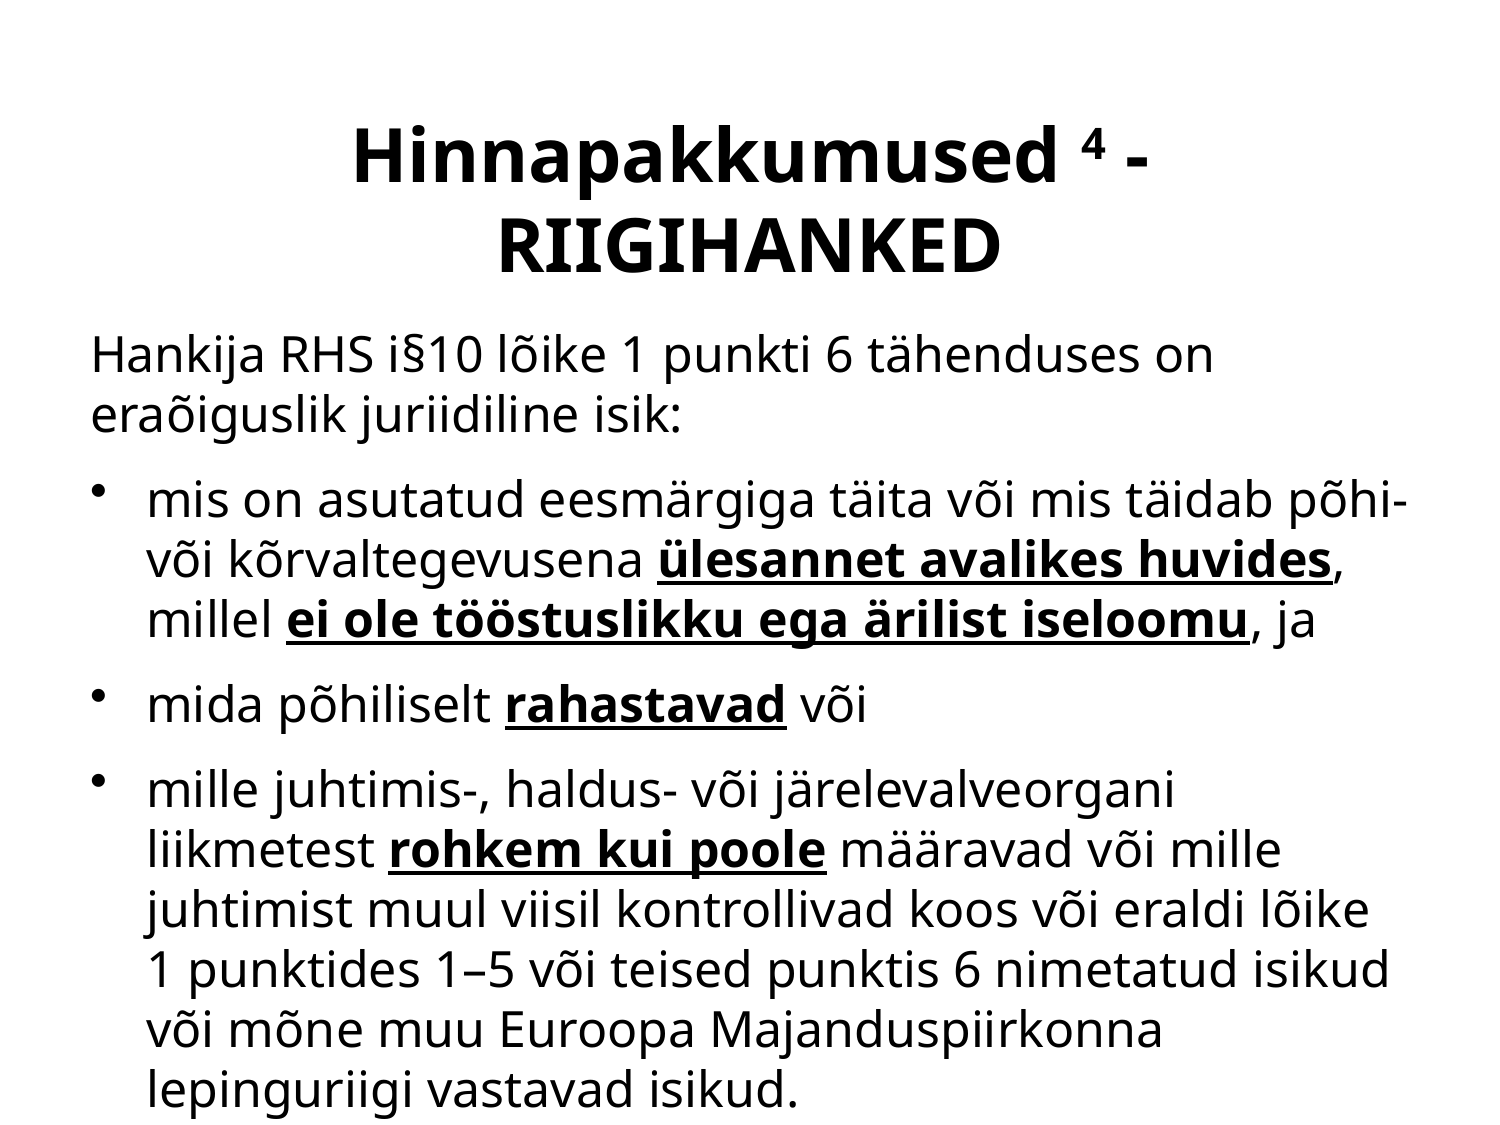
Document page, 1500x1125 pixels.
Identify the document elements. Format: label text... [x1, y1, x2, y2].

title Hinnapakkumused 4 - RIIGIHANKED [75, 103, 1425, 291]
list Hankija RHS i§10 lõike 1 punkti 6 tähenduses on eraõiguslik juriidiline isik: mis on asutatud eesmärgiga täita või mis täidab põhi- või kõrvaltegevusena ülesannet avalikes huvides, millel ei ole tööstuslikku ega ärilist iseloomu, ja mida põhiliselt rahastavad või mille juhtimis-, haldus- või järelevalveorgani liikmetest rohkem kui poole määravad või mille juhtimist muul viisil kontrollivad koos või eraldi lõike 1 punktides 1–5 või teised punktis 6 nimetatud isikud või mõne muu Euroopa Majanduspiirkonna lepinguriigi vastavad isikud. [75, 314, 1425, 1071]
